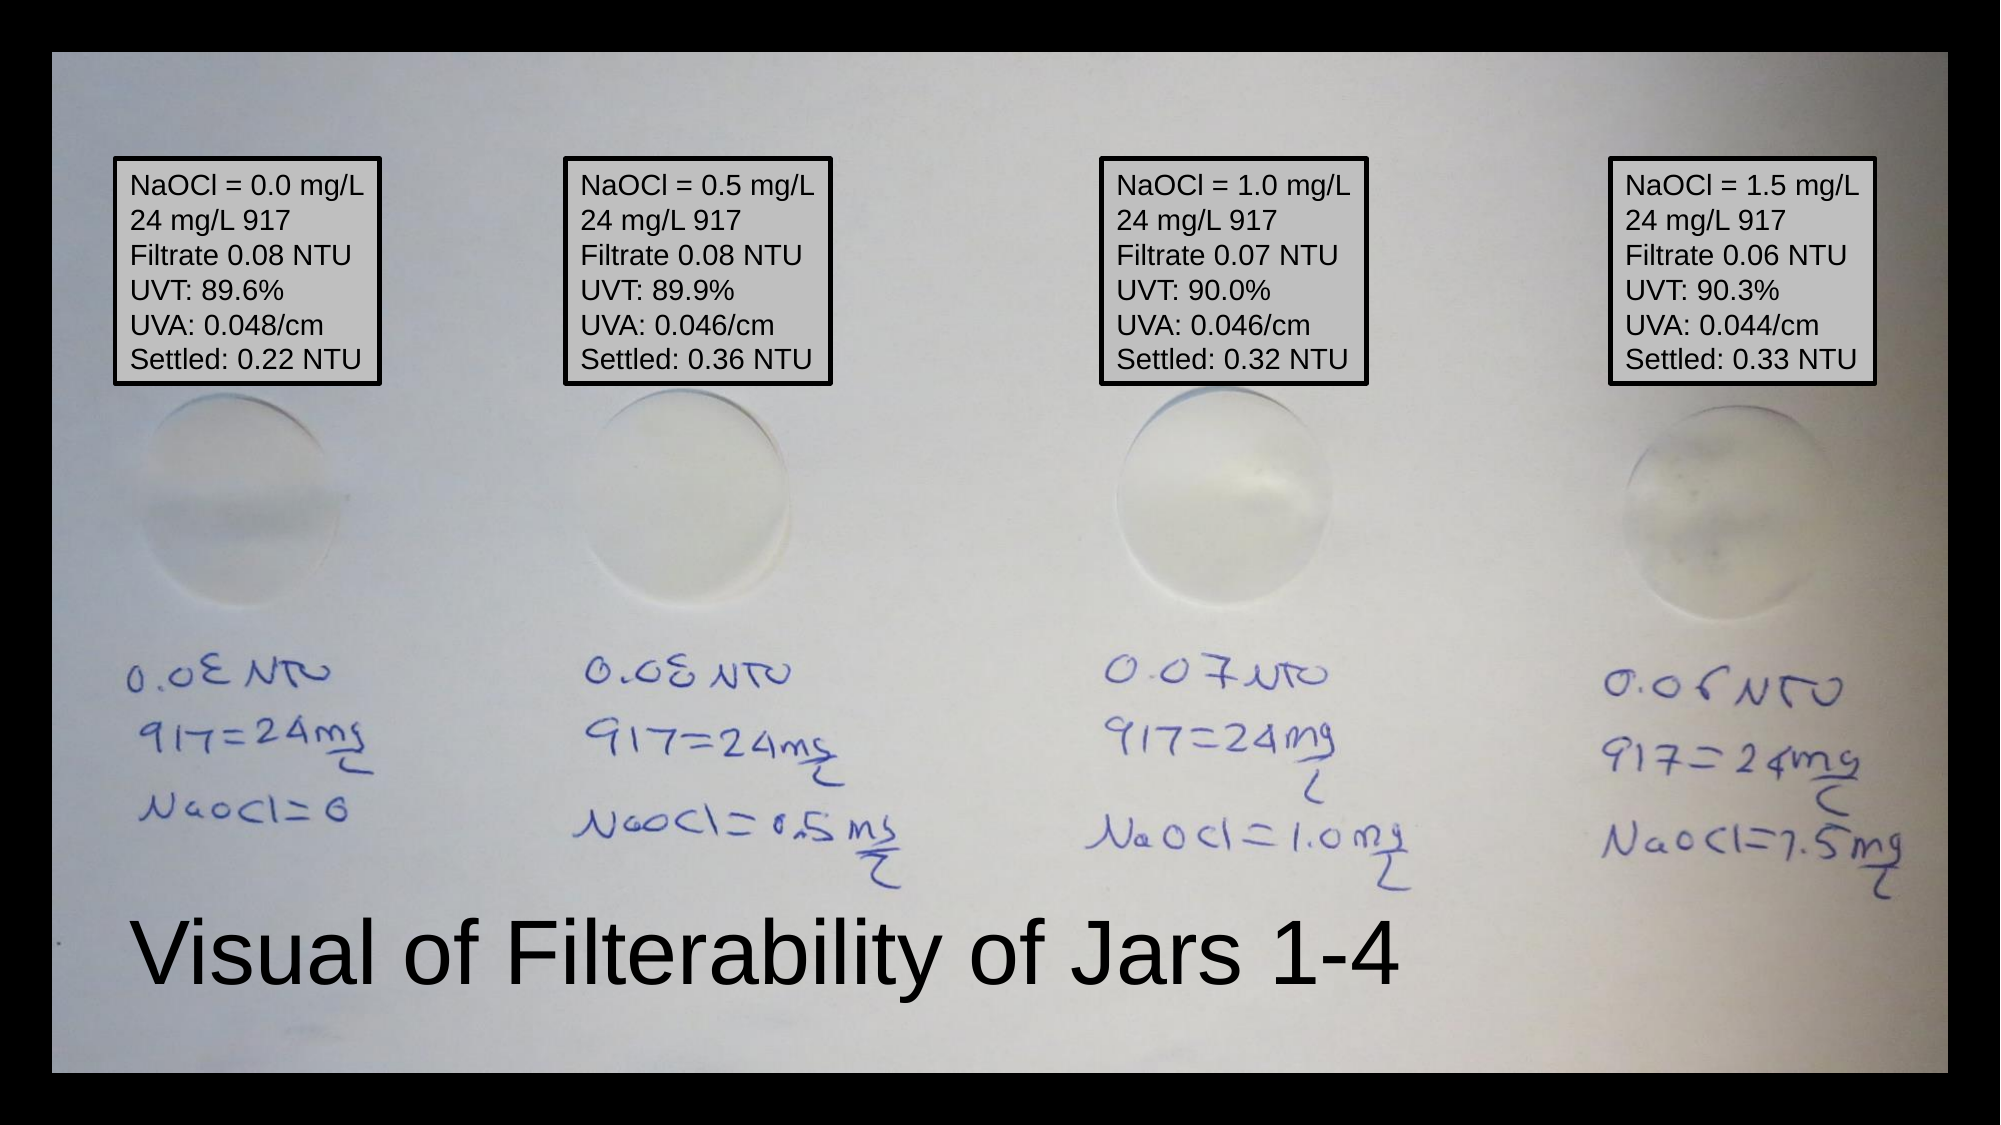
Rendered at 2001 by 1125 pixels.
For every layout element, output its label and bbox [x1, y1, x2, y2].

picture [52, 52, 1948, 1073]
